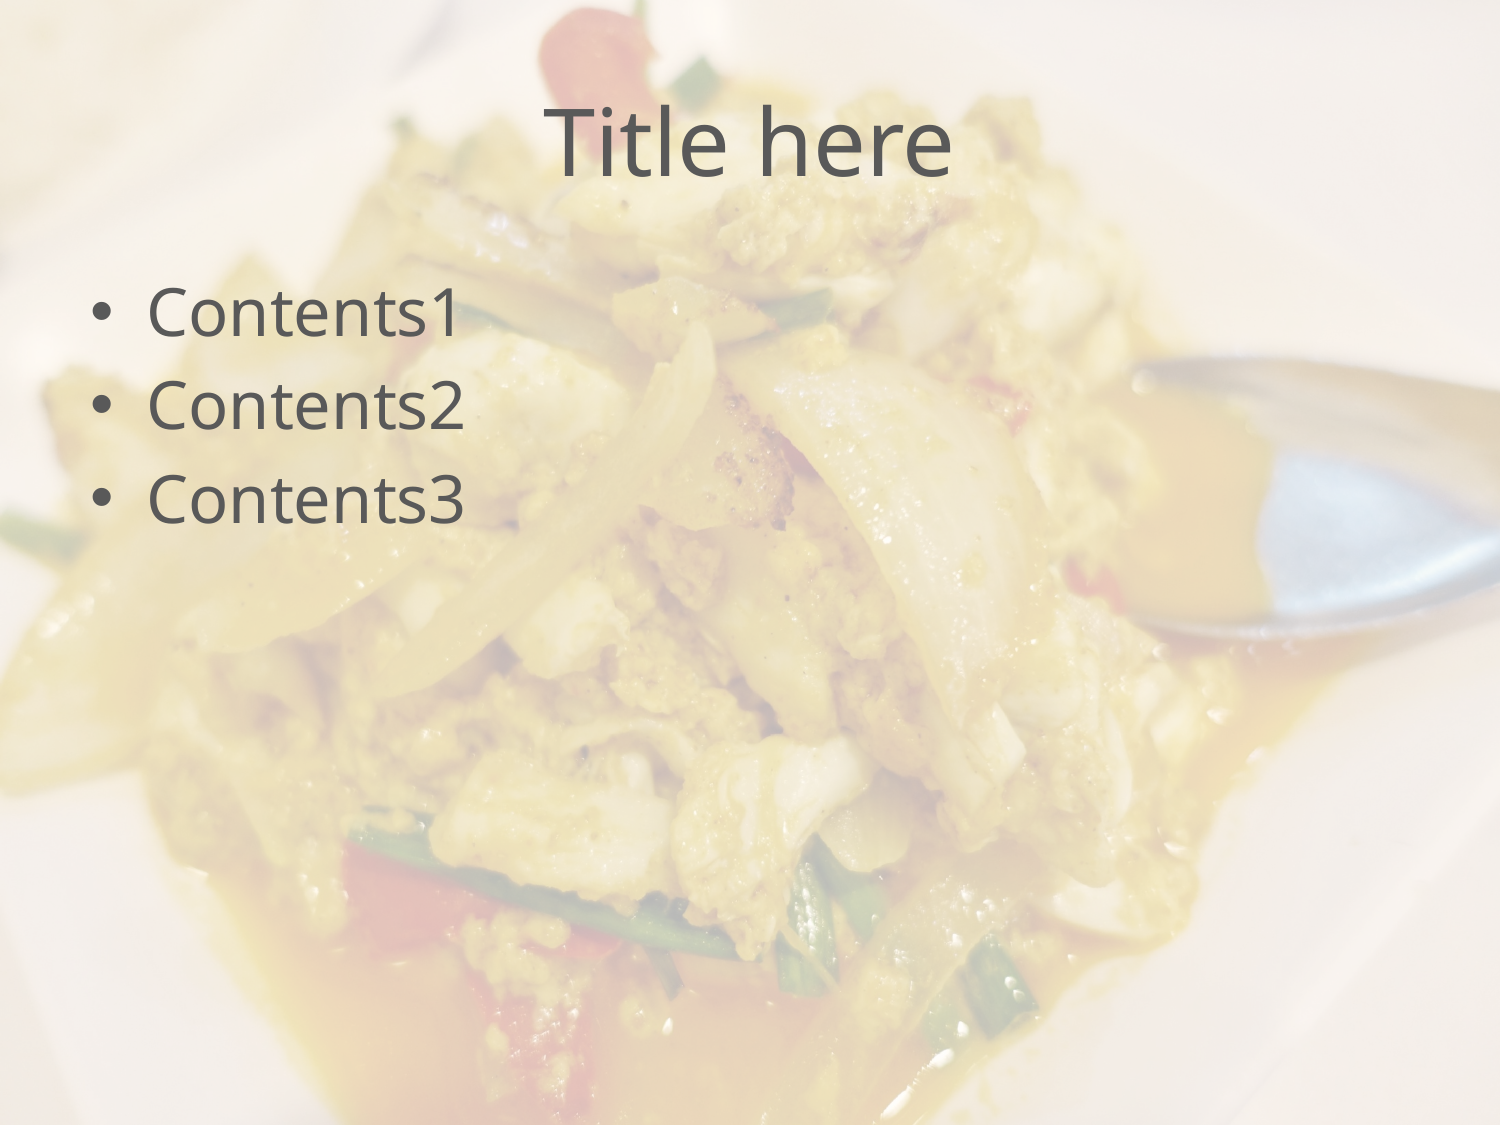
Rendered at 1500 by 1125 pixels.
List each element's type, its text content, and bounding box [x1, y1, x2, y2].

title Title here [75, 45, 1425, 233]
text_box [0, 0, 1500, 1125]
list Contents1 Contents2 Contents3 [75, 262, 1425, 1005]
